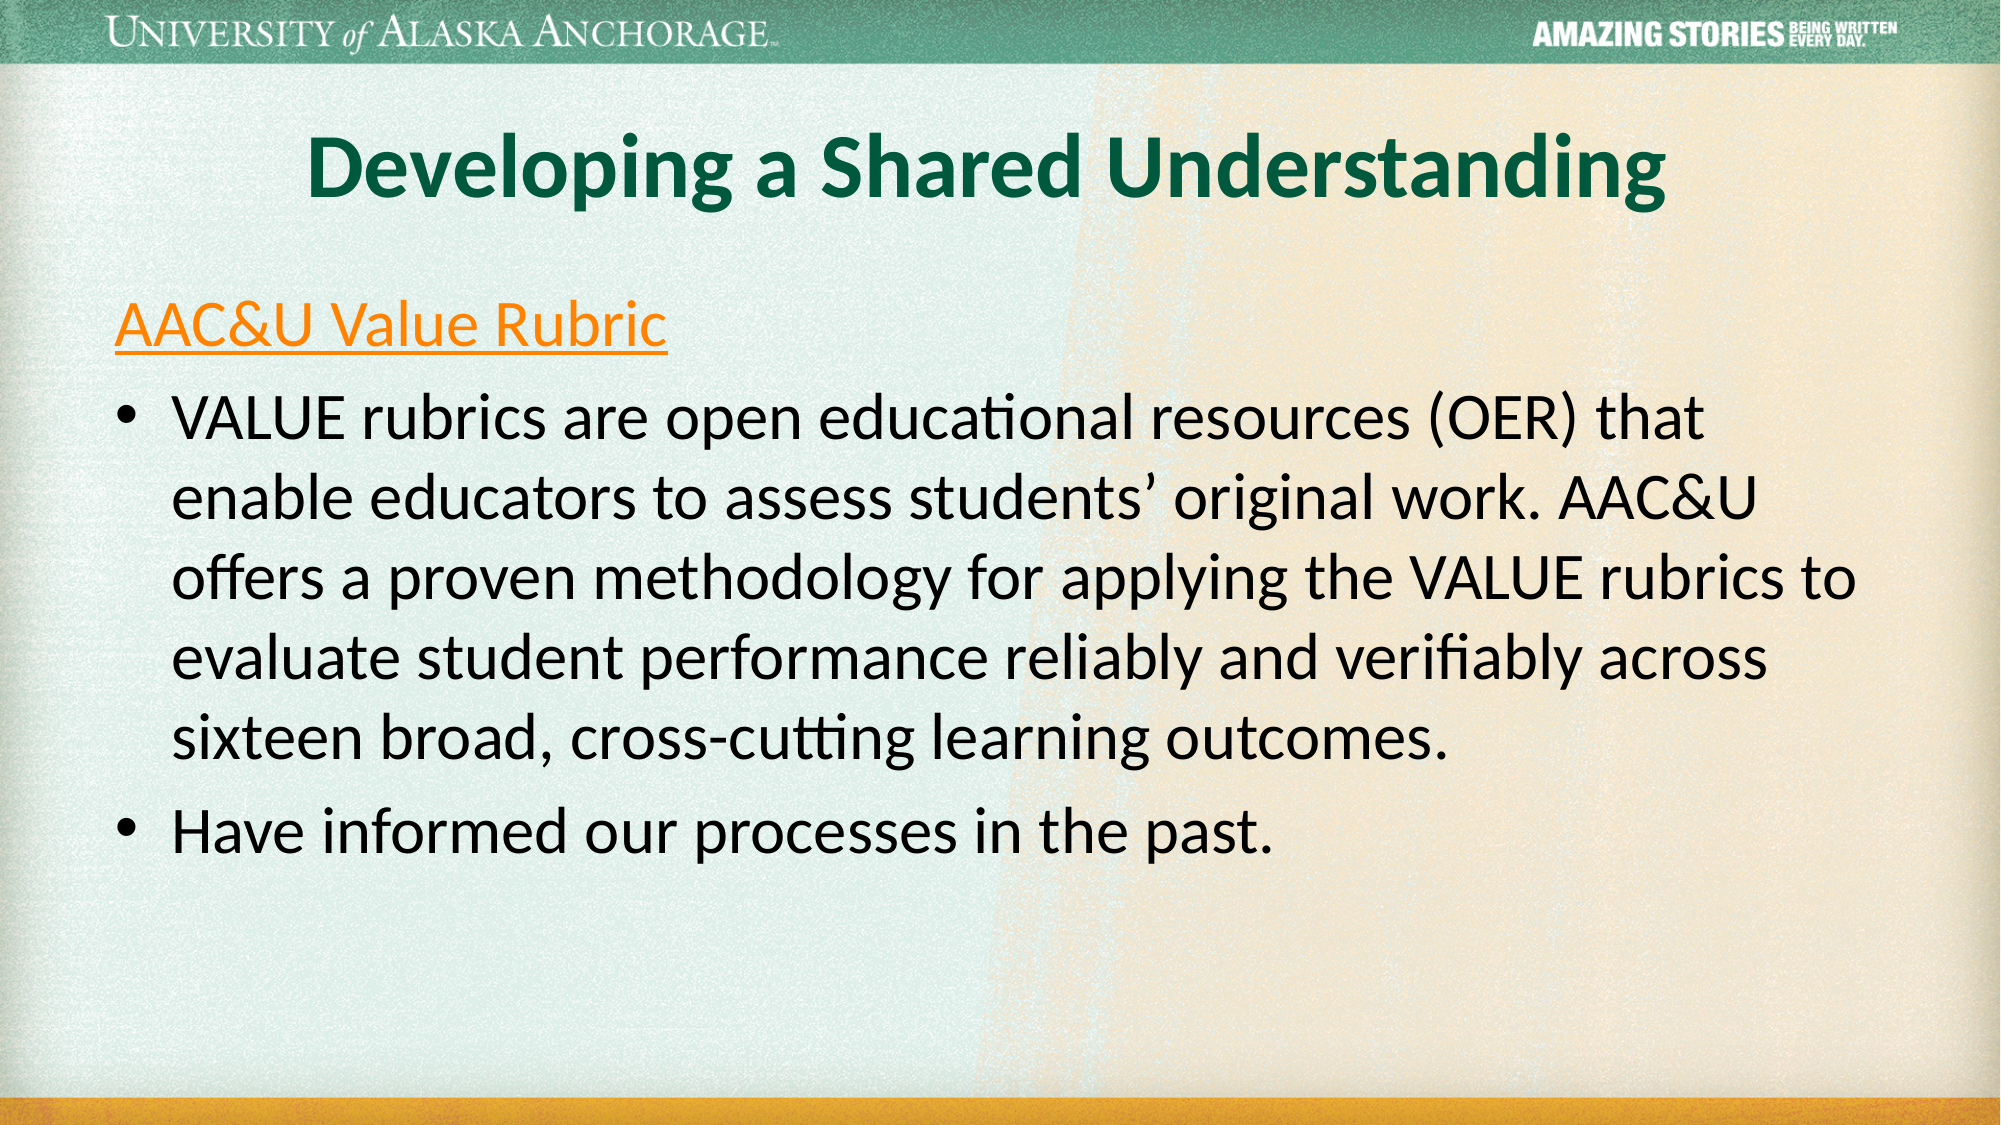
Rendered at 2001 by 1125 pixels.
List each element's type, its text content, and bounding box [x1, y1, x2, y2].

picture [0, 0, 2001, 1125]
list AAC&U Value Rubric VALUE rubrics are open educational resources (OER) that enable educators to assess students’ original work. AAC&U offers a proven methodology for applying the VALUE rubrics to evaluate student performance reliably and verifiably across sixteen broad, cross-cutting learning outcomes. Have informed our processes in the past. [99, 271, 1900, 1015]
title Developing a Shared Understanding (2) [99, 67, 1900, 255]
